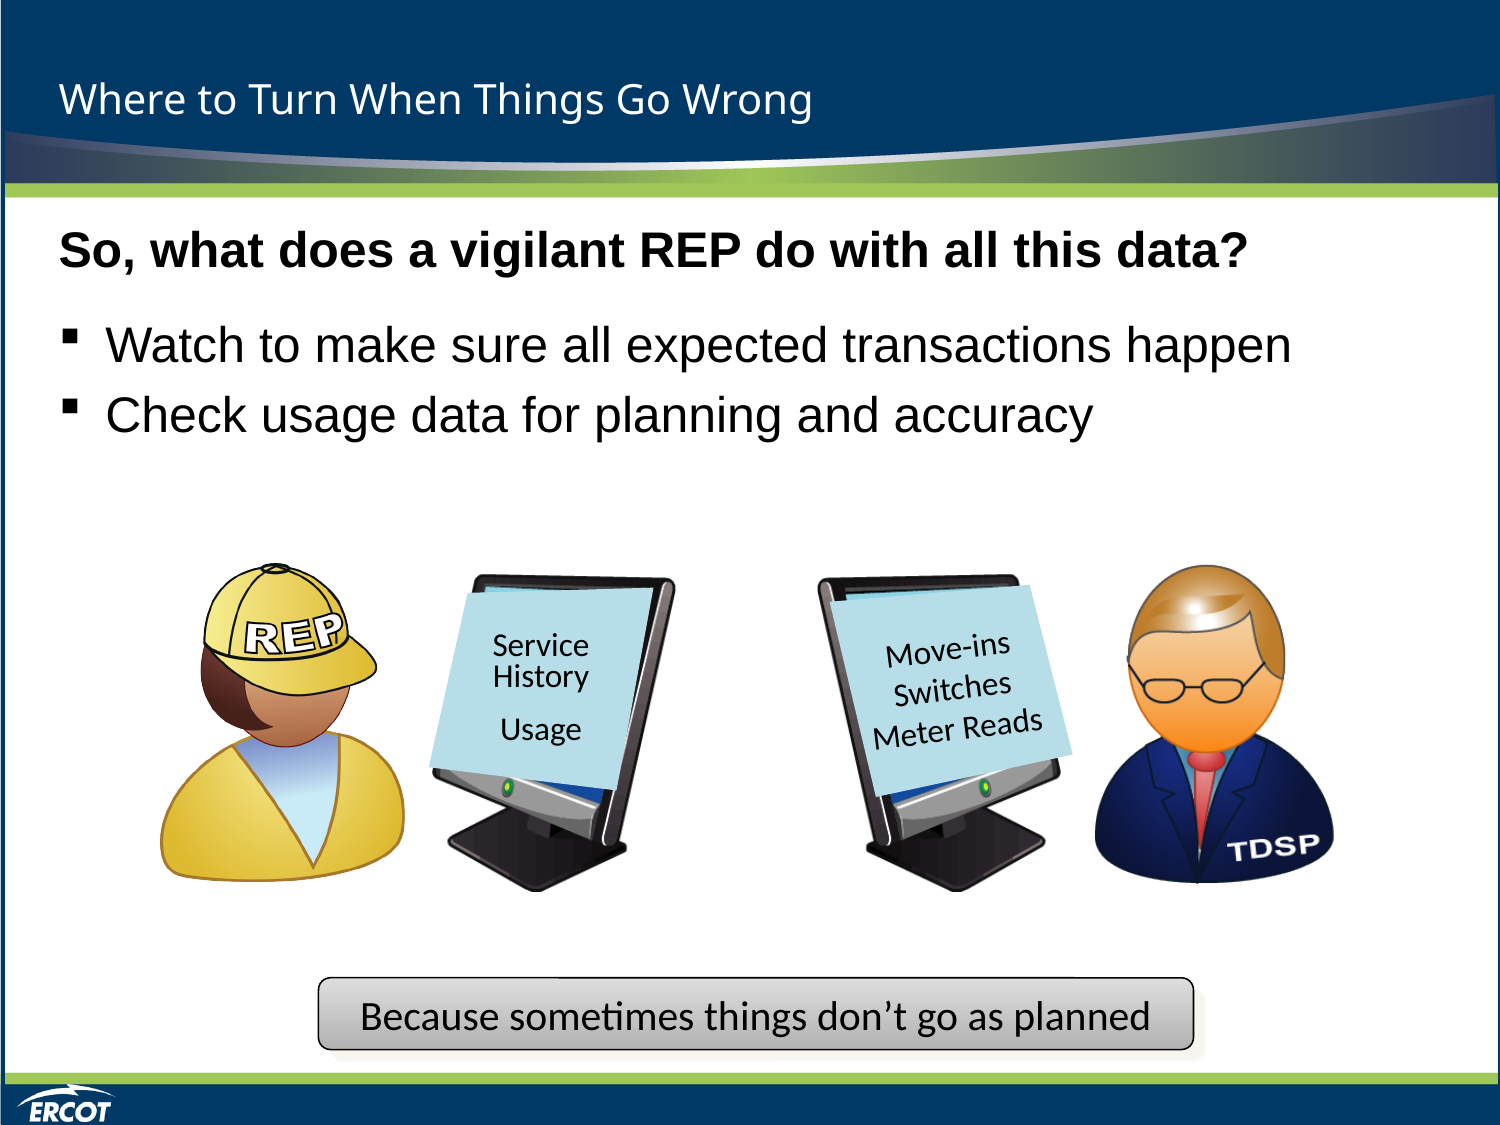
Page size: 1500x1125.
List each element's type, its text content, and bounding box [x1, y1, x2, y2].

text_box Because sometimes things don’t go as planned [318, 977, 1194, 1050]
picture [0, 0, 1500, 1125]
title Where to Turn When Things Go Wrong [43, 52, 1463, 143]
list So, what does a vigilant REP do with all this data? Watch to make sure all expected transactions happen Check usage data for planning and accuracy [43, 209, 1469, 991]
